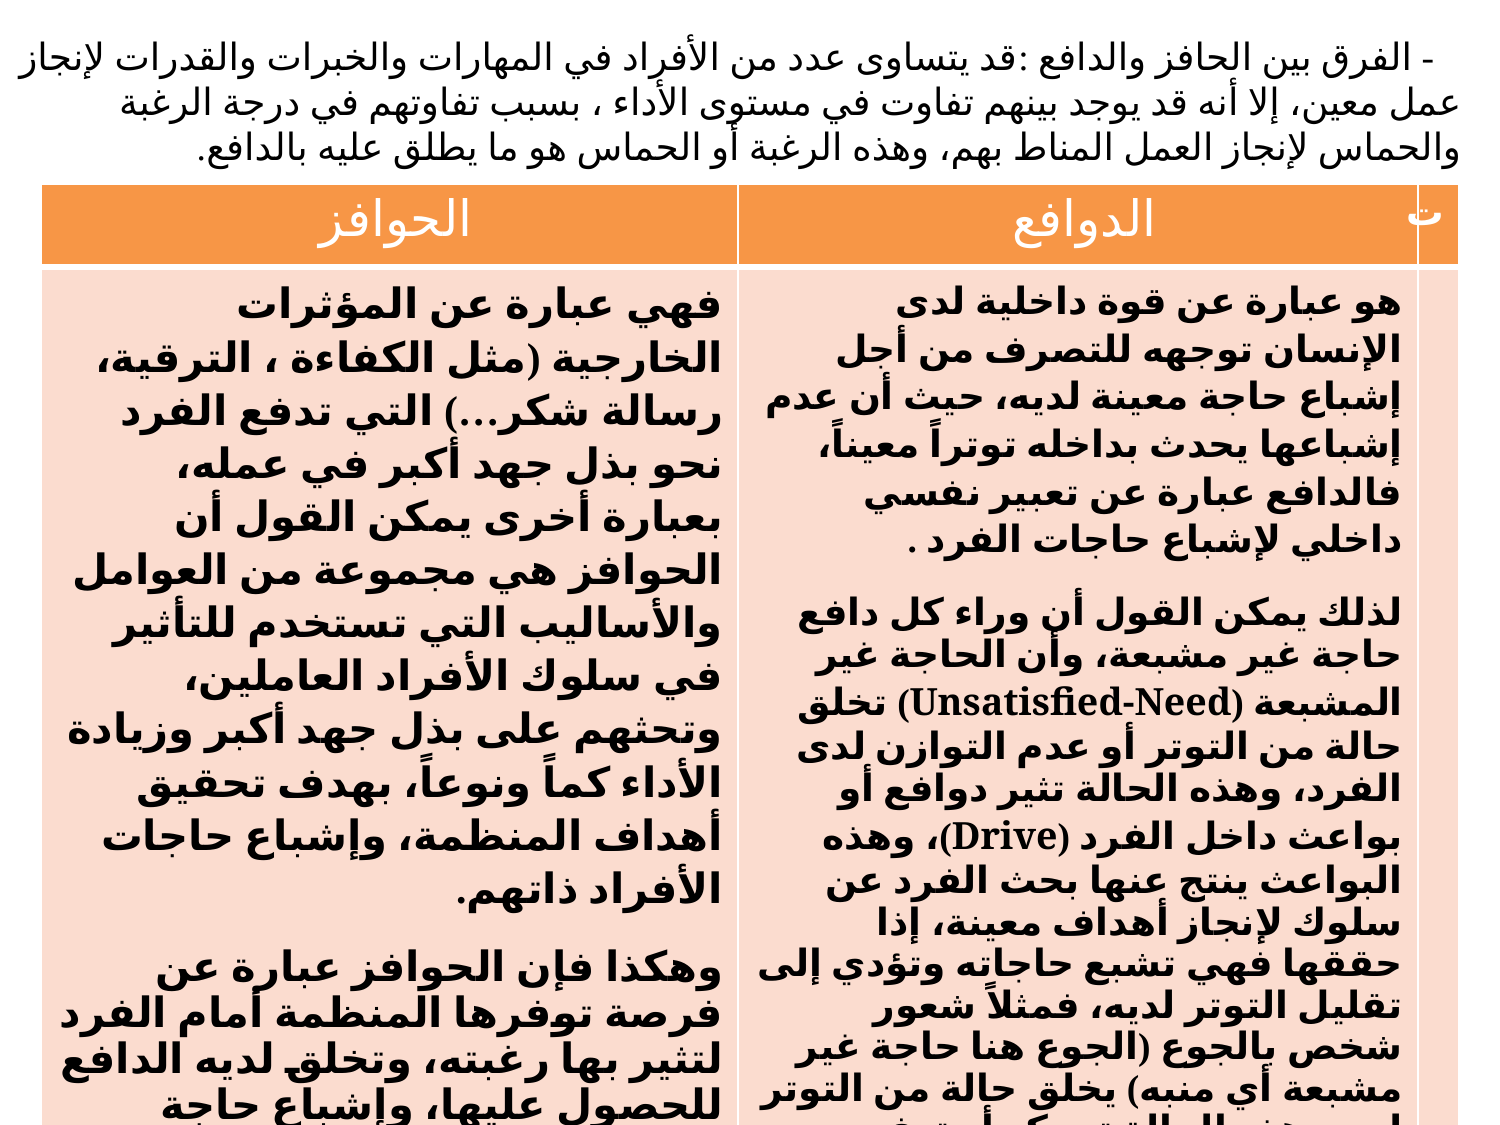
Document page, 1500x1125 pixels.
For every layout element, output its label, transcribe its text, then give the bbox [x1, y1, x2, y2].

table_header ت [1419, 185, 1458, 264]
table_cell فهي عبارة عن المؤثرات الخارجية (مثل الكفاءة ، الترقية، رسالة شكر…) التي تدفع الفرد نحو بذل جهد أكبر في عمله، بعبارة أخرى يمكن القول أن الحوافز هي مجموعة من العوامل والأساليب التي تستخدم للتأثير في سلوك الأفراد العاملين، وتحثهم على بذل جهد أكبر وزيادة الأداء كماً ونوعاً، بهدف تحقيق أهداف المنظمة، وإشباع حاجات الأفراد ذاتهم. وهكذا فإن الحوافز عبارة عن فرصة توفرها المنظمة أمام الفرد لتثير بها رغبته، وتخلق لديه الدافع للحصول عليها، وإشباع حاجة يشعر بها، ويريد إشباعها، لتحقيق أداء أفضل [42, 270, 737, 1125]
table_cell هو عبارة عن قوة داخلية لدى الإنسان توجهه للتصرف من أجل إشباع حاجة معينة لديه، حيث أن عدم إشباعها يحدث بداخله توتراً معيناً، فالدافع عبارة عن تعبير نفسي داخلي لإشباع حاجات الفرد . لذلك يمكن القول أن وراء كل دافع حاجة غير مشبعة، وأن الحاجة غير المشبعة (Unsatisfied-Need) تخلق حالة من التوتر أو عدم التوازن لدى الفرد، وهذه الحالة تثير دوافع أو بواعث داخل الفرد (Drive)، وهذه البواعث ينتج عنها بحث الفرد عن سلوك لإنجاز أهداف معينة، إذا حققها فهي تشبع حاجاته وتؤدي إلى تقليل التوتر لديه، فمثلاً شعور شخص بالجوع (الجوع هنا حاجة غير مشبعة أي منبه) يخلق حالة من التوتر لديه، هذه الحالة تحركه أو تدفعه (دافع / طاقة داخلية) للبحث عن الطعام (سلوك البحث)، وإذا حصل على الطعام (إنجاز الهدف) وتناوله يشبع جوعه (إشباع الحاجة)، والذي يؤدي بدوره إلى تخفيف التوتر لديه [739, 270, 1417, 1125]
table_cell [1419, 270, 1458, 1125]
text_box - الفرق بين الحافز والدافع :قد يتساوى عدد من الأفراد في المهارات والخبرات والقدرات لإنجاز عمل معين، إلا أنه قد يوجد بينهم تفاوت في مستوى الأداء ، بسبب تفاوتهم في درجة الرغبة والحماس لإنجاز العمل المناط بهم، وهذه الرغبة أو الحماس هو ما يطلق عليه بالدافع. [0, 26, 1478, 176]
table_header الحوافز [42, 185, 737, 264]
table_header الدوافع [739, 185, 1417, 264]
